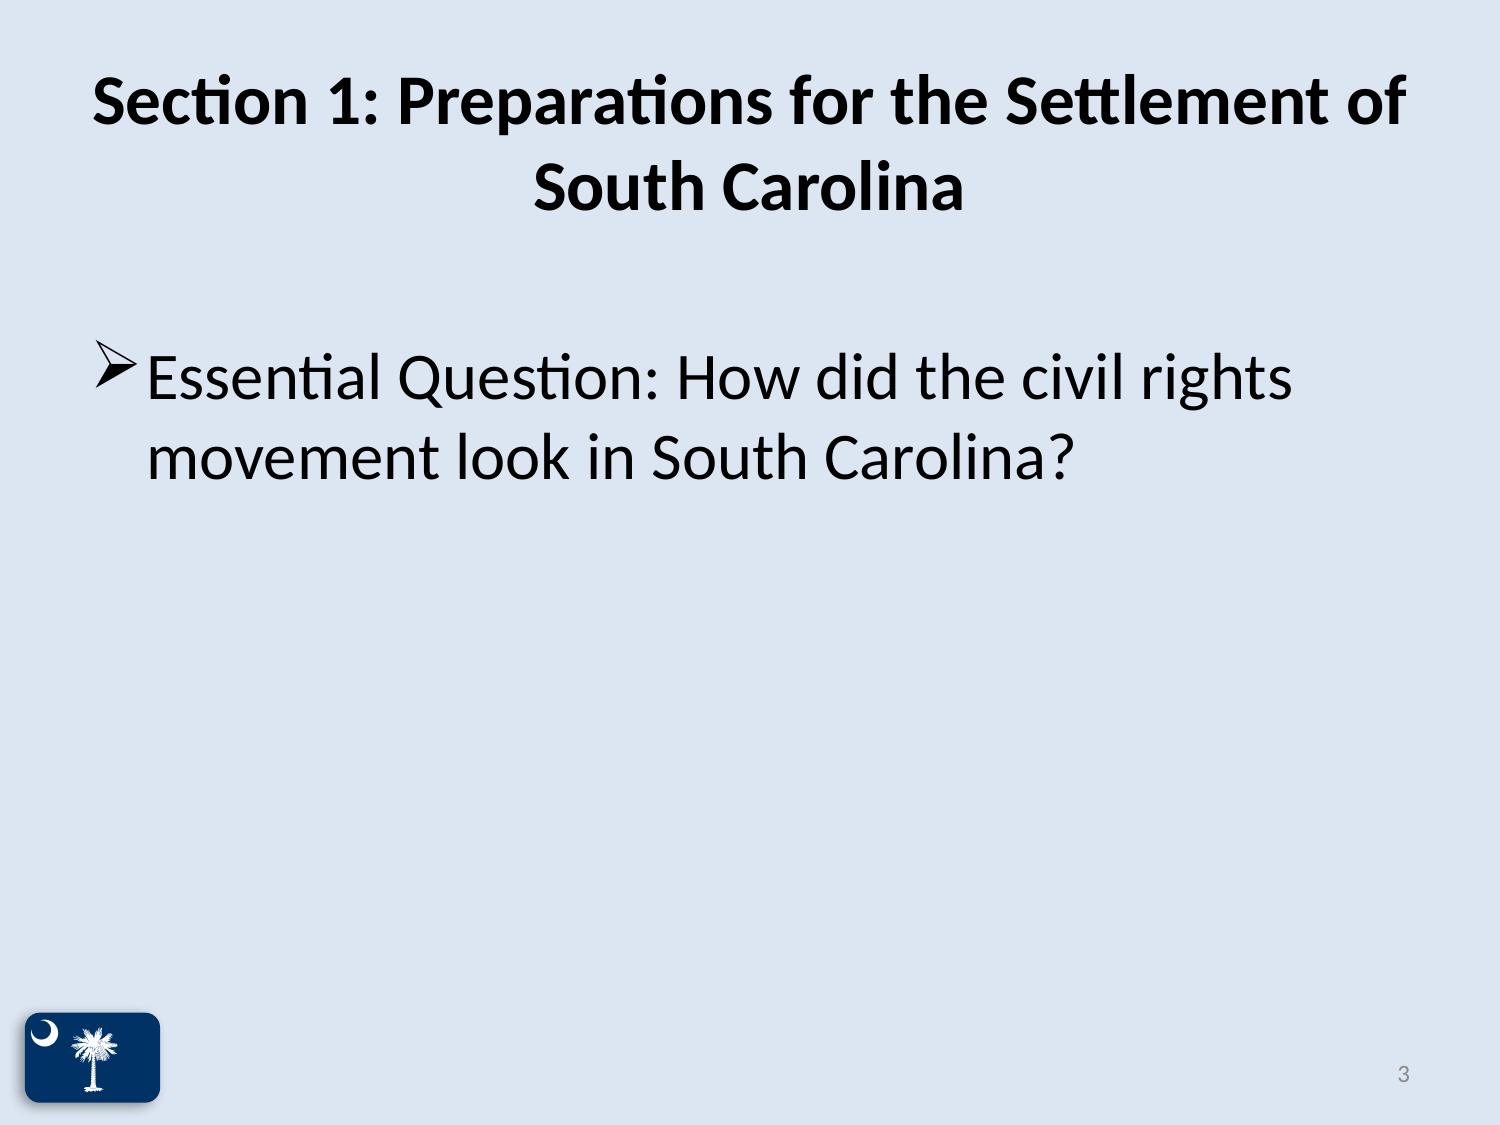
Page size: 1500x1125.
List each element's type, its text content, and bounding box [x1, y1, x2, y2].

slide_number 3 [1074, 1042, 1425, 1103]
picture [24, 1012, 161, 1103]
list Essential Question: How did the civil rights movement look in South Carolina? [75, 324, 1425, 788]
title Section 1: Preparations for the Settlement of South Carolina [75, 45, 1425, 233]
